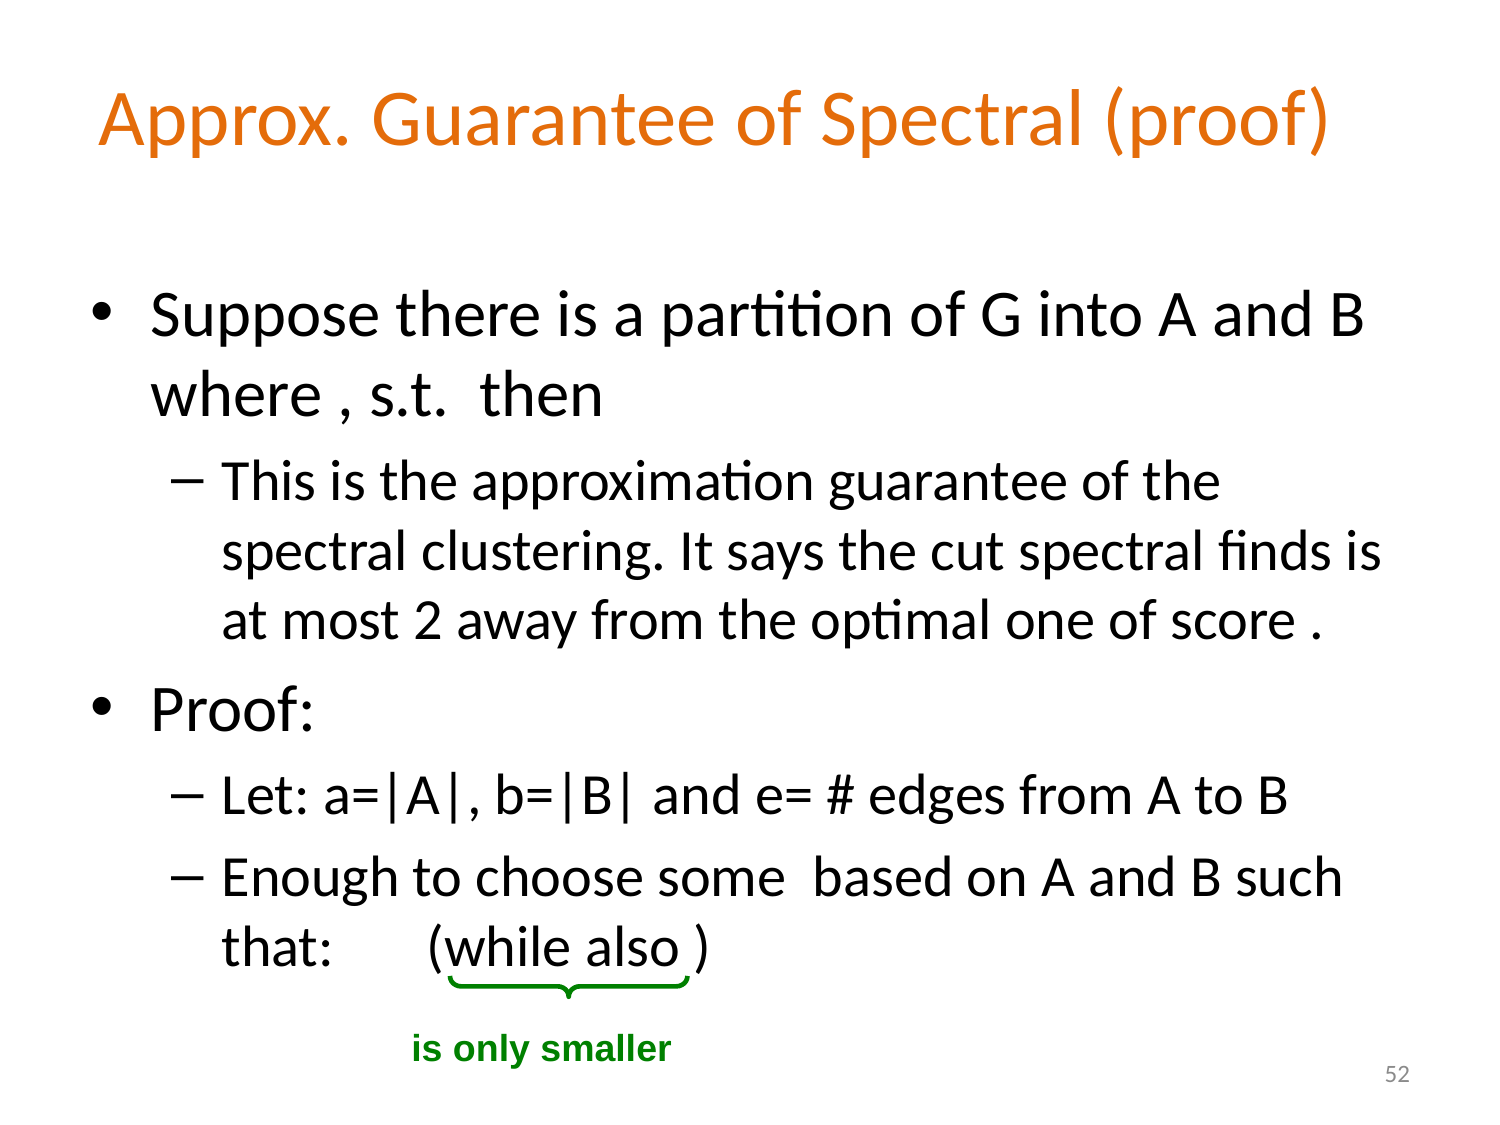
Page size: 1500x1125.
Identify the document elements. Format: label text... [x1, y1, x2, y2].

text_box [449, 975, 689, 998]
slide_number 52 [1074, 1042, 1425, 1103]
title Approx. Guarantee of Spectral (proof) [41, 19, 1392, 207]
